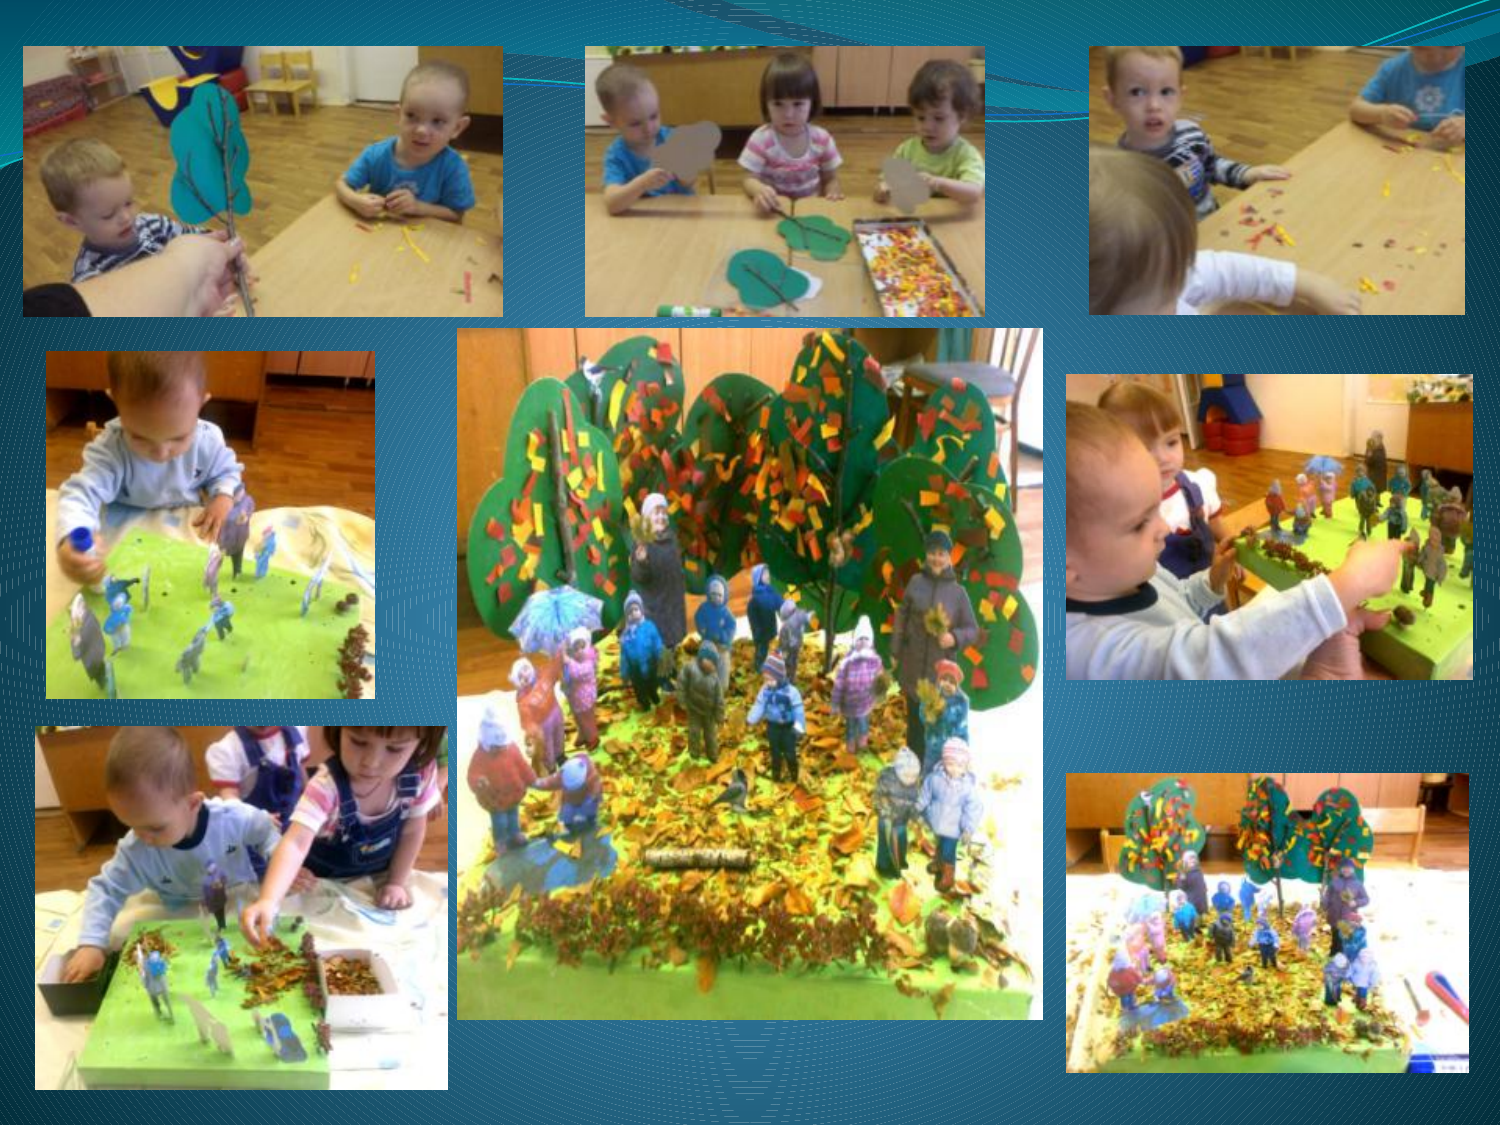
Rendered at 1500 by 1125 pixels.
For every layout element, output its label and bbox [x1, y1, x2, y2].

picture [23, 46, 503, 317]
picture [34, 726, 449, 1091]
picture [456, 327, 1043, 1020]
picture [1066, 374, 1473, 680]
picture [46, 351, 376, 699]
picture [1089, 46, 1466, 316]
picture [585, 46, 985, 317]
picture [1066, 773, 1469, 1073]
